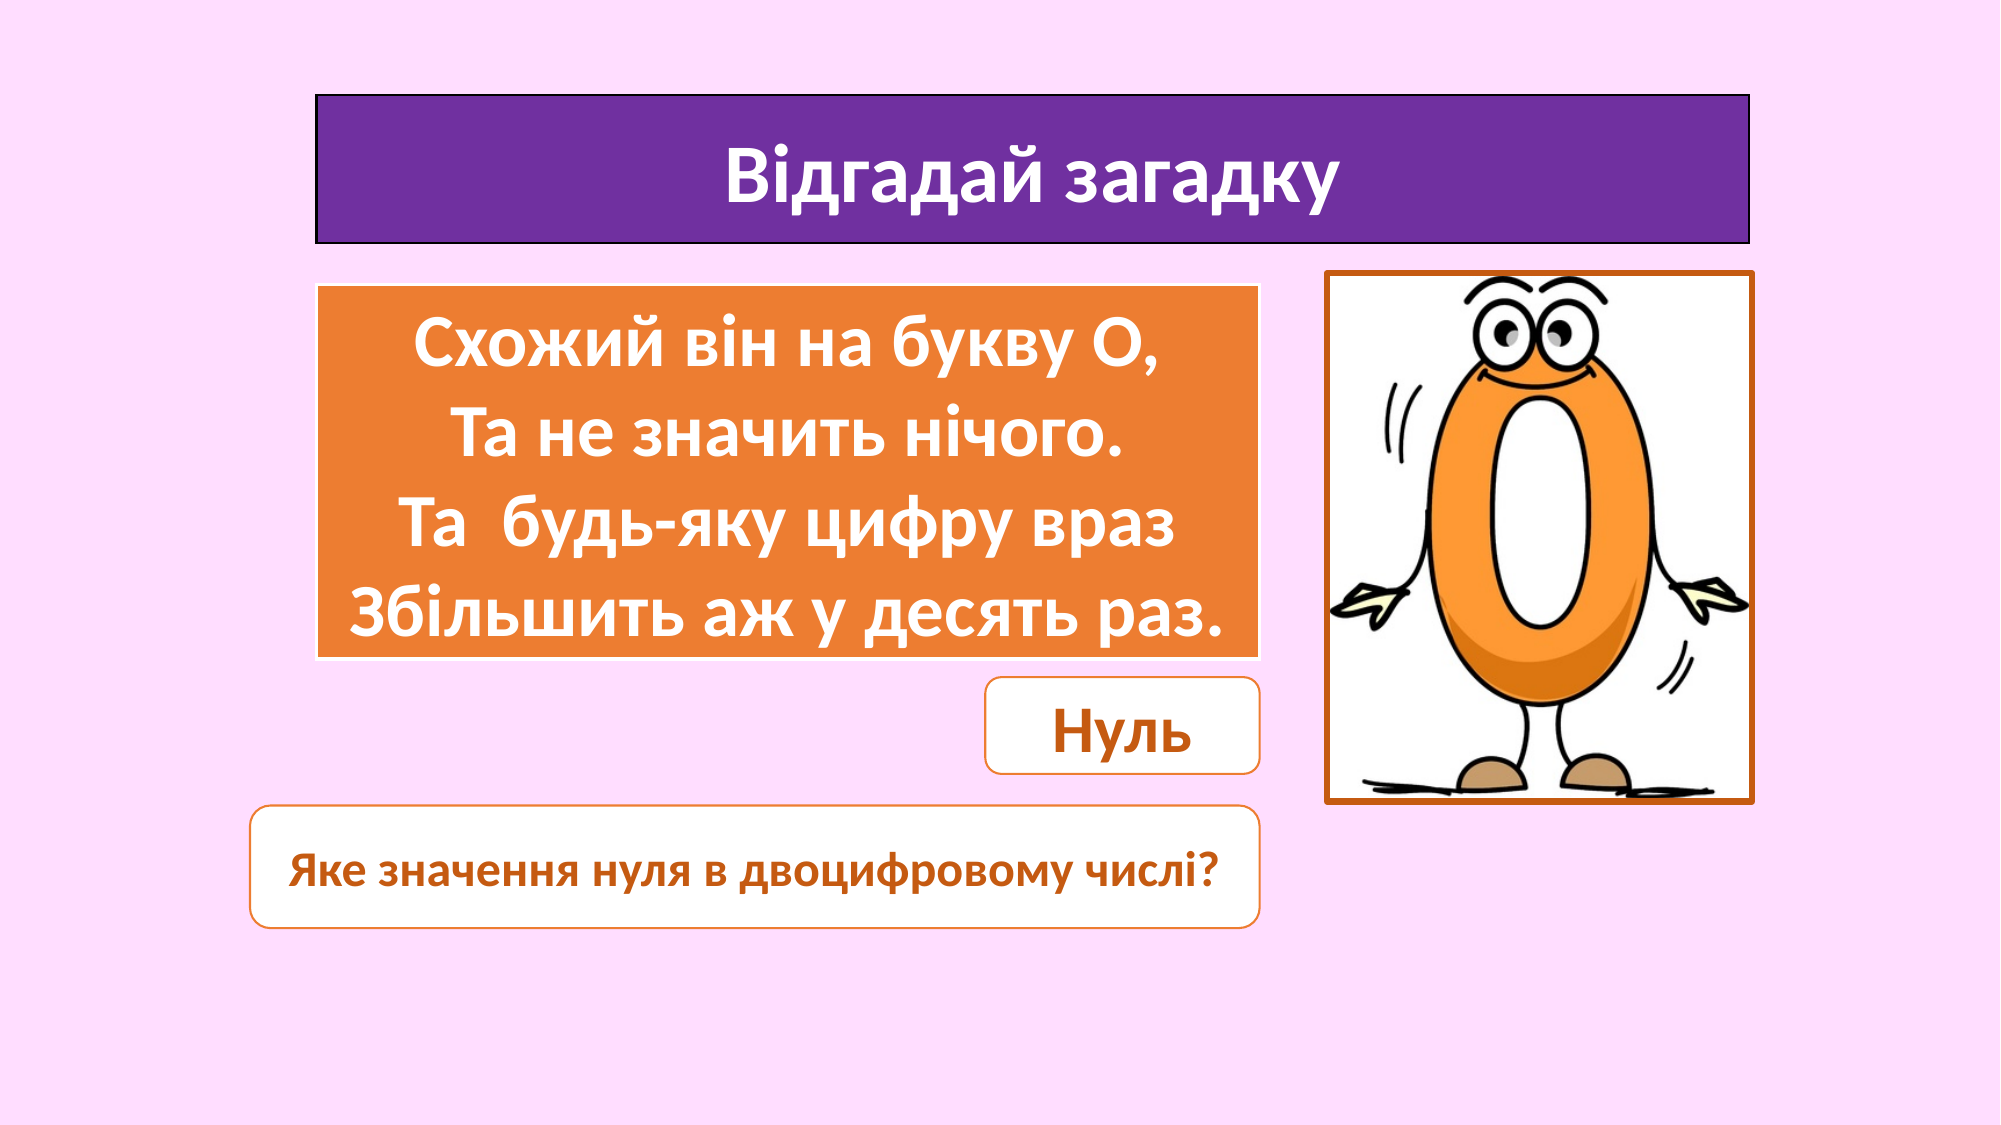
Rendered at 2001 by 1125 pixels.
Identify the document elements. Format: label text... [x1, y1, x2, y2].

text_box Схожий він на букву О, Та не значить нічого. Та будь-яку цифру враз Збільшить аж у десять раз. [315, 283, 1261, 661]
text_box Нуль [984, 676, 1261, 775]
text_box Відгадай загадку [315, 94, 1750, 244]
picture [1330, 276, 1749, 799]
text_box Яке значення нуля в двоцифровому числі? [248, 804, 1261, 930]
